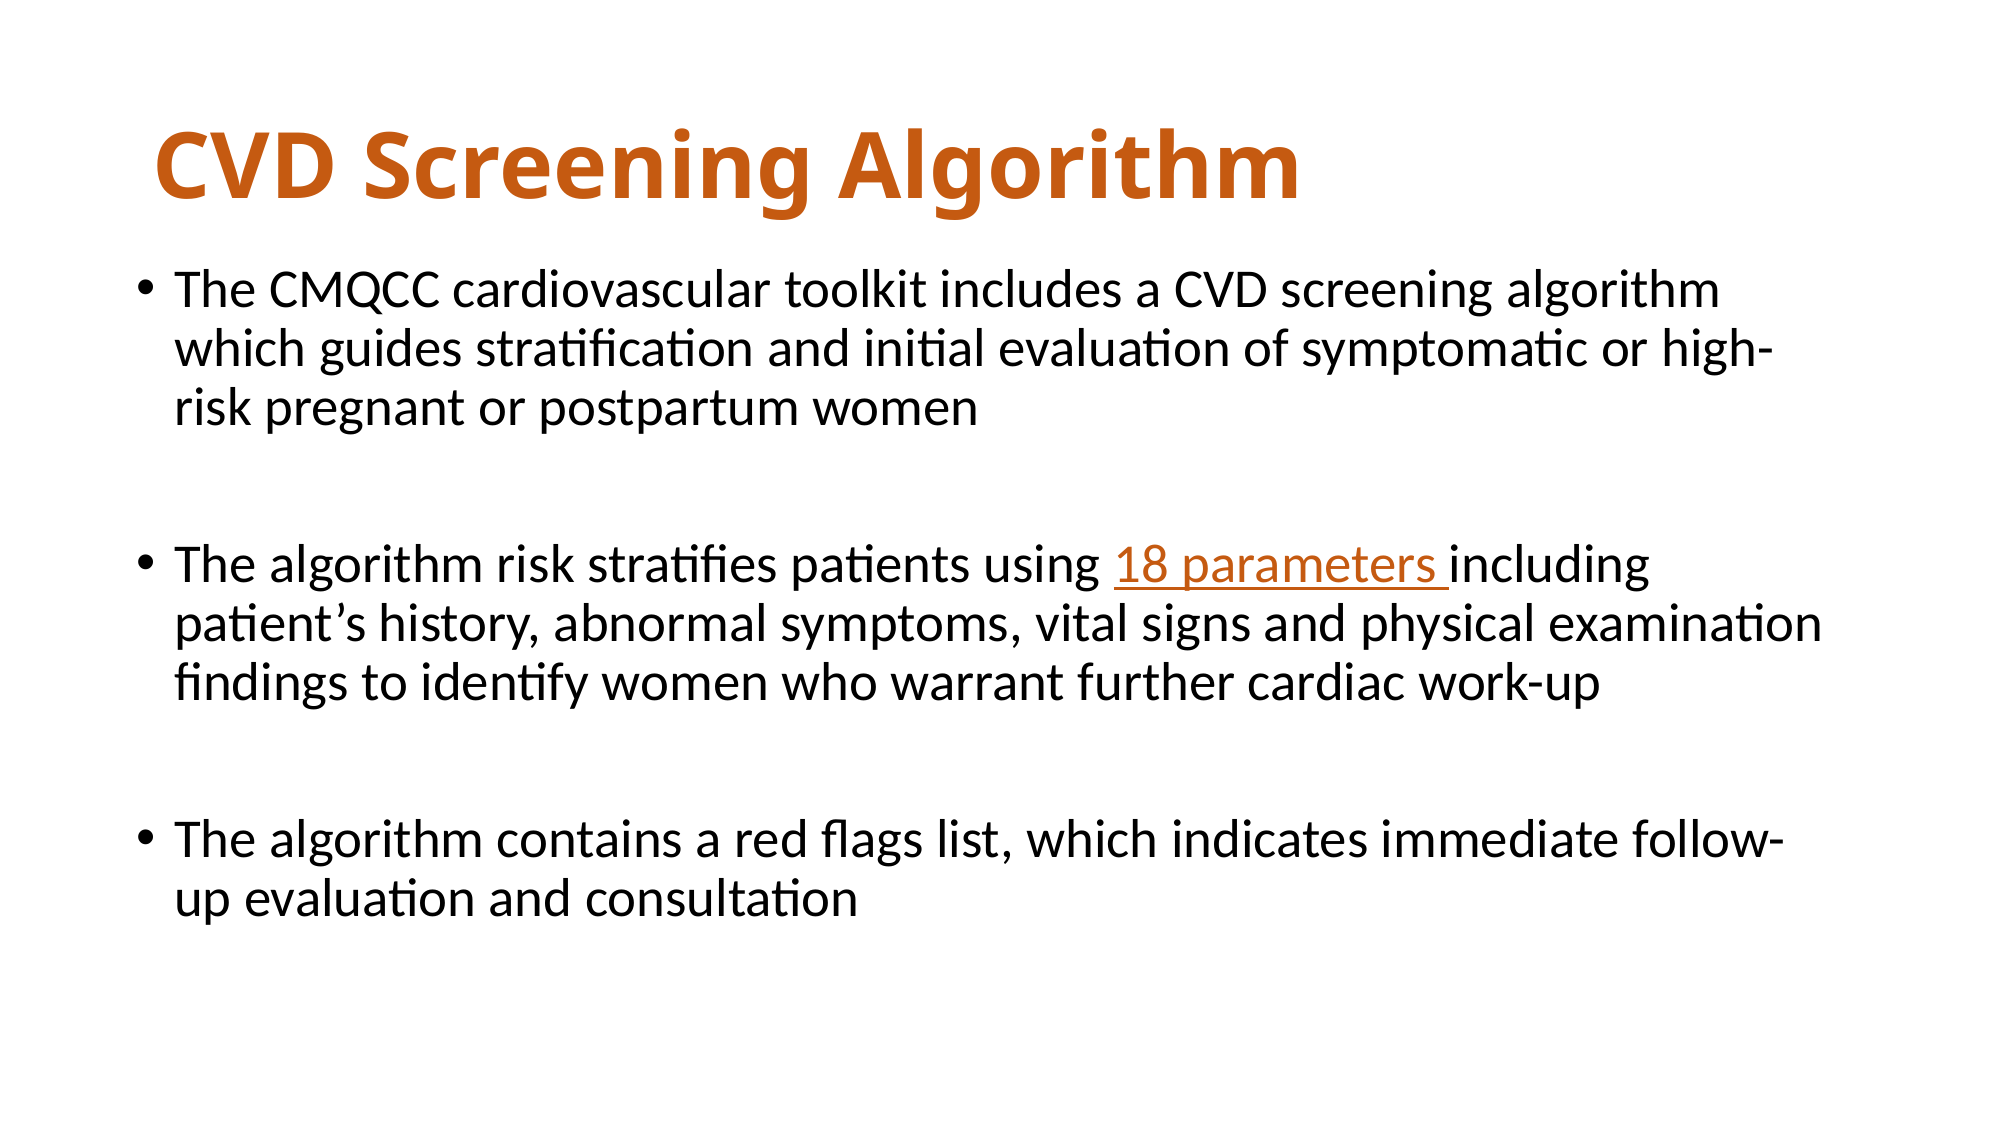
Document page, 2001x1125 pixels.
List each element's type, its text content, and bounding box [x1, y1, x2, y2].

title CVD Screening Algorithm [137, 59, 1863, 278]
list The CMQCC cardiovascular toolkit includes a CVD screening algorithm which guides stratification and initial evaluation of symptomatic or high-risk pregnant or postpartum women The algorithm risk stratifies patients using 18 parameters including patient’s history, abnormal symptoms, vital signs and physical examination findings to identify women who warrant further cardiac work-up The algorithm contains a red flags list, which indicates immediate follow-up evaluation and consultation [121, 253, 1847, 967]
